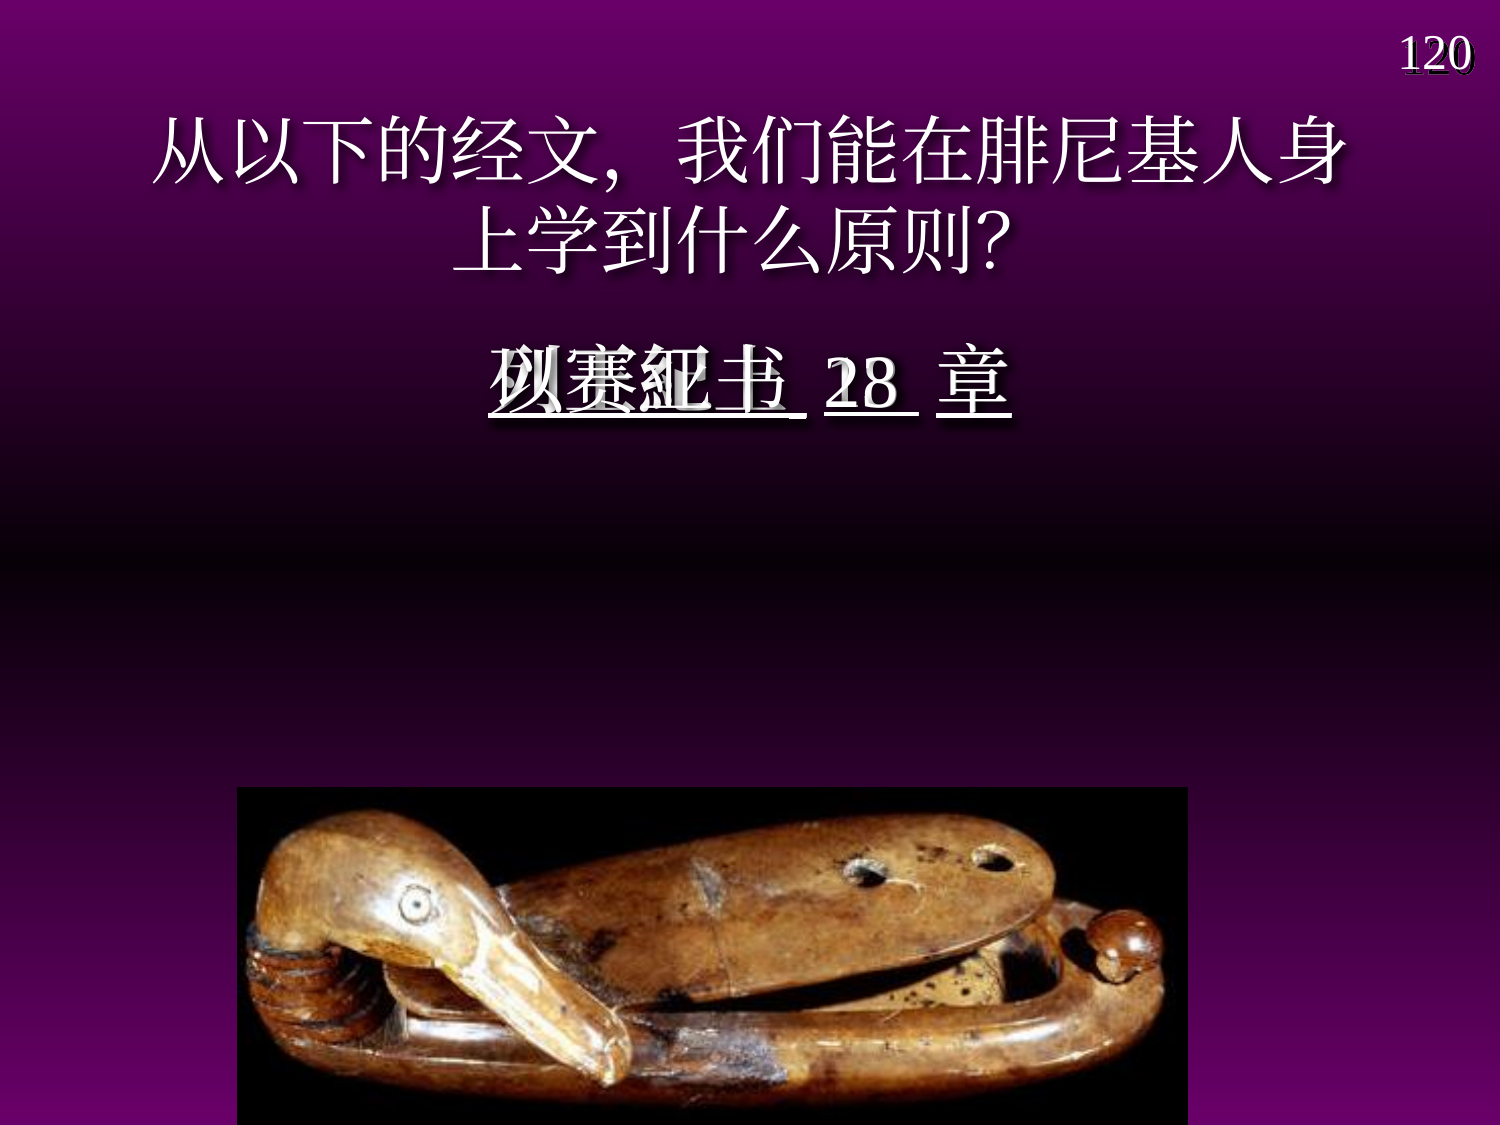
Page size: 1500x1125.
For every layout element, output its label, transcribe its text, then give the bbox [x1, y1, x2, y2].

list 以赛亚书 23 章 [112, 324, 1388, 1000]
picture [237, 787, 1188, 1125]
text_box 120 [1382, 12, 1488, 88]
title 从以下的经文，我们能在腓尼基人身上学到什么原则？ [112, 99, 1388, 288]
